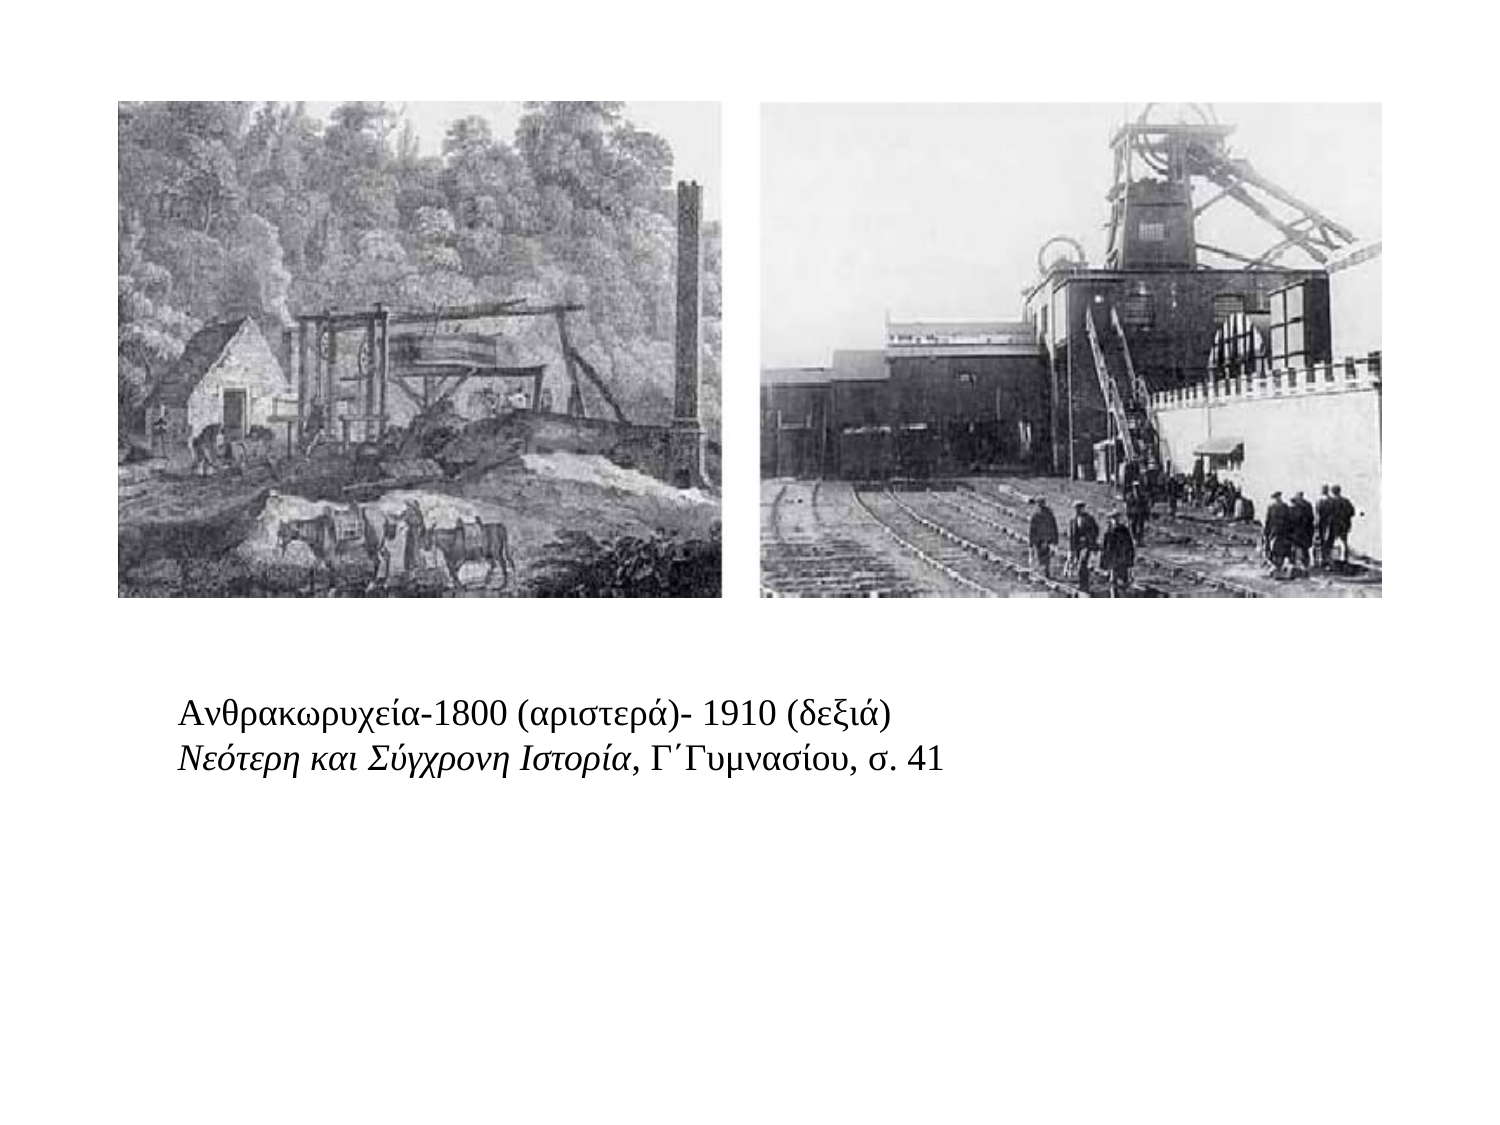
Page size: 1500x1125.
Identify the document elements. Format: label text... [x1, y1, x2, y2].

picture [74, 101, 1426, 620]
text_box Aνθρακωρυχεία-1800 (αριστερά)- 1910 (δεξιά) Νεότερη και Σύγχρονη Ιστορία, Γ΄Γυμνασίου, σ. 41 [162, 680, 961, 831]
